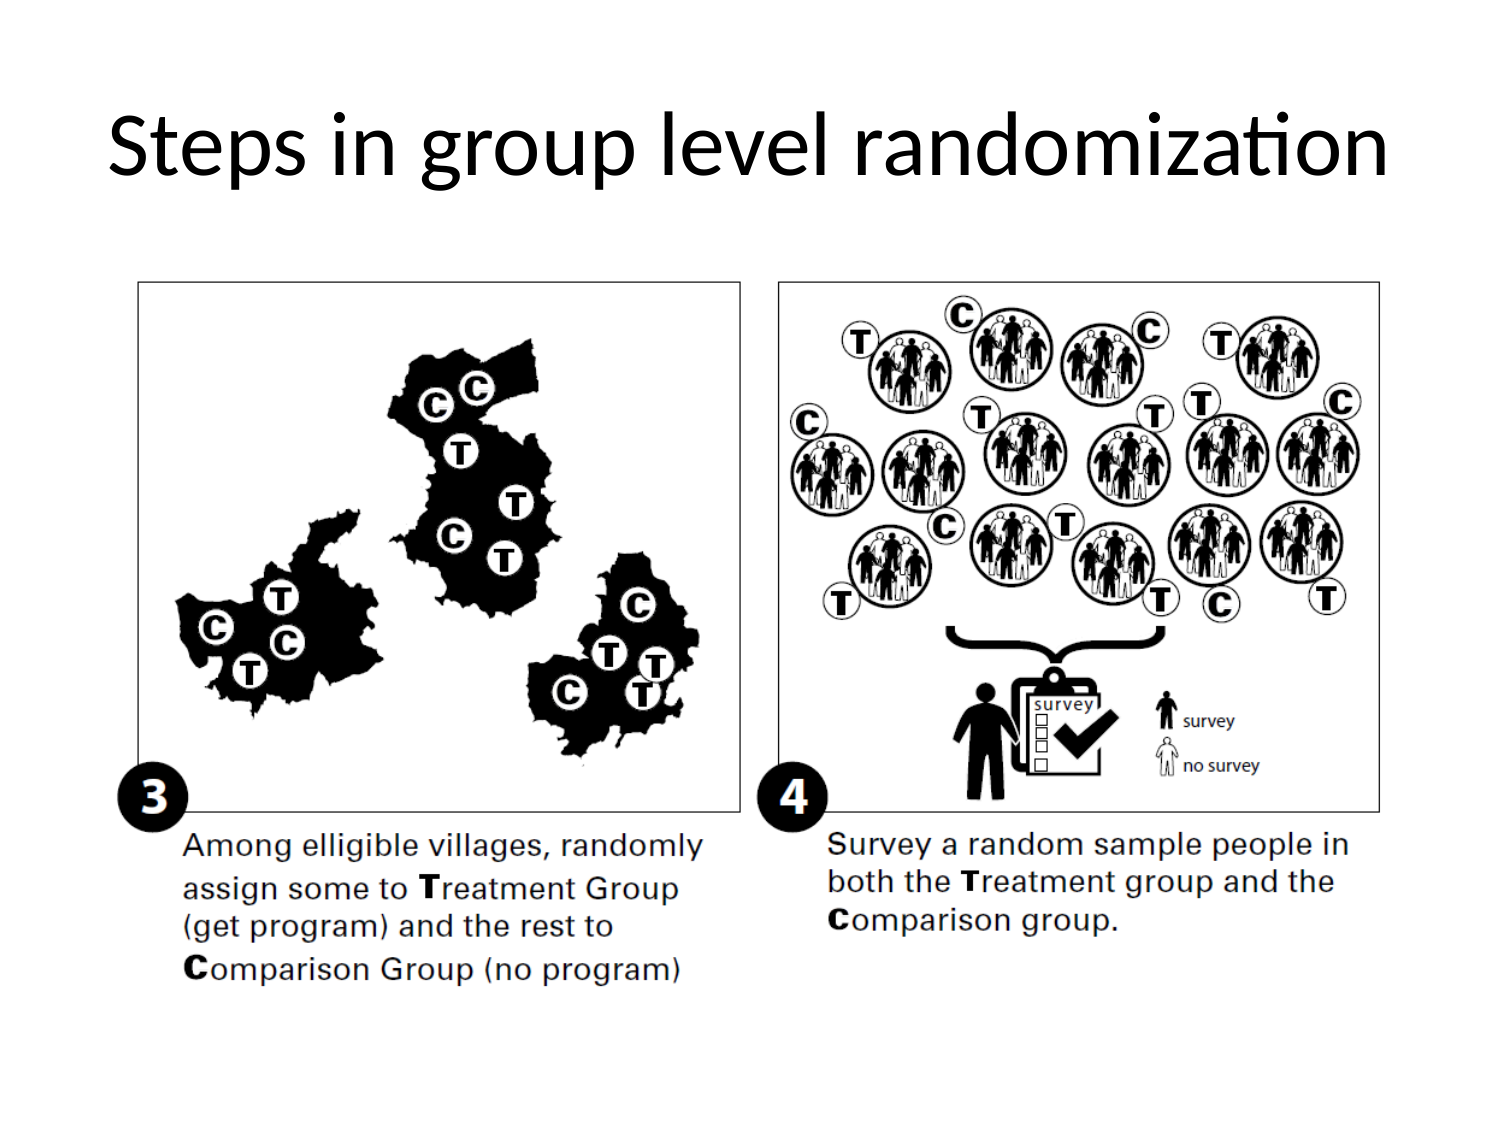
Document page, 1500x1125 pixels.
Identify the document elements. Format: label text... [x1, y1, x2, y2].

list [74, 271, 1426, 996]
title Steps in group level randomization [75, 45, 1425, 233]
